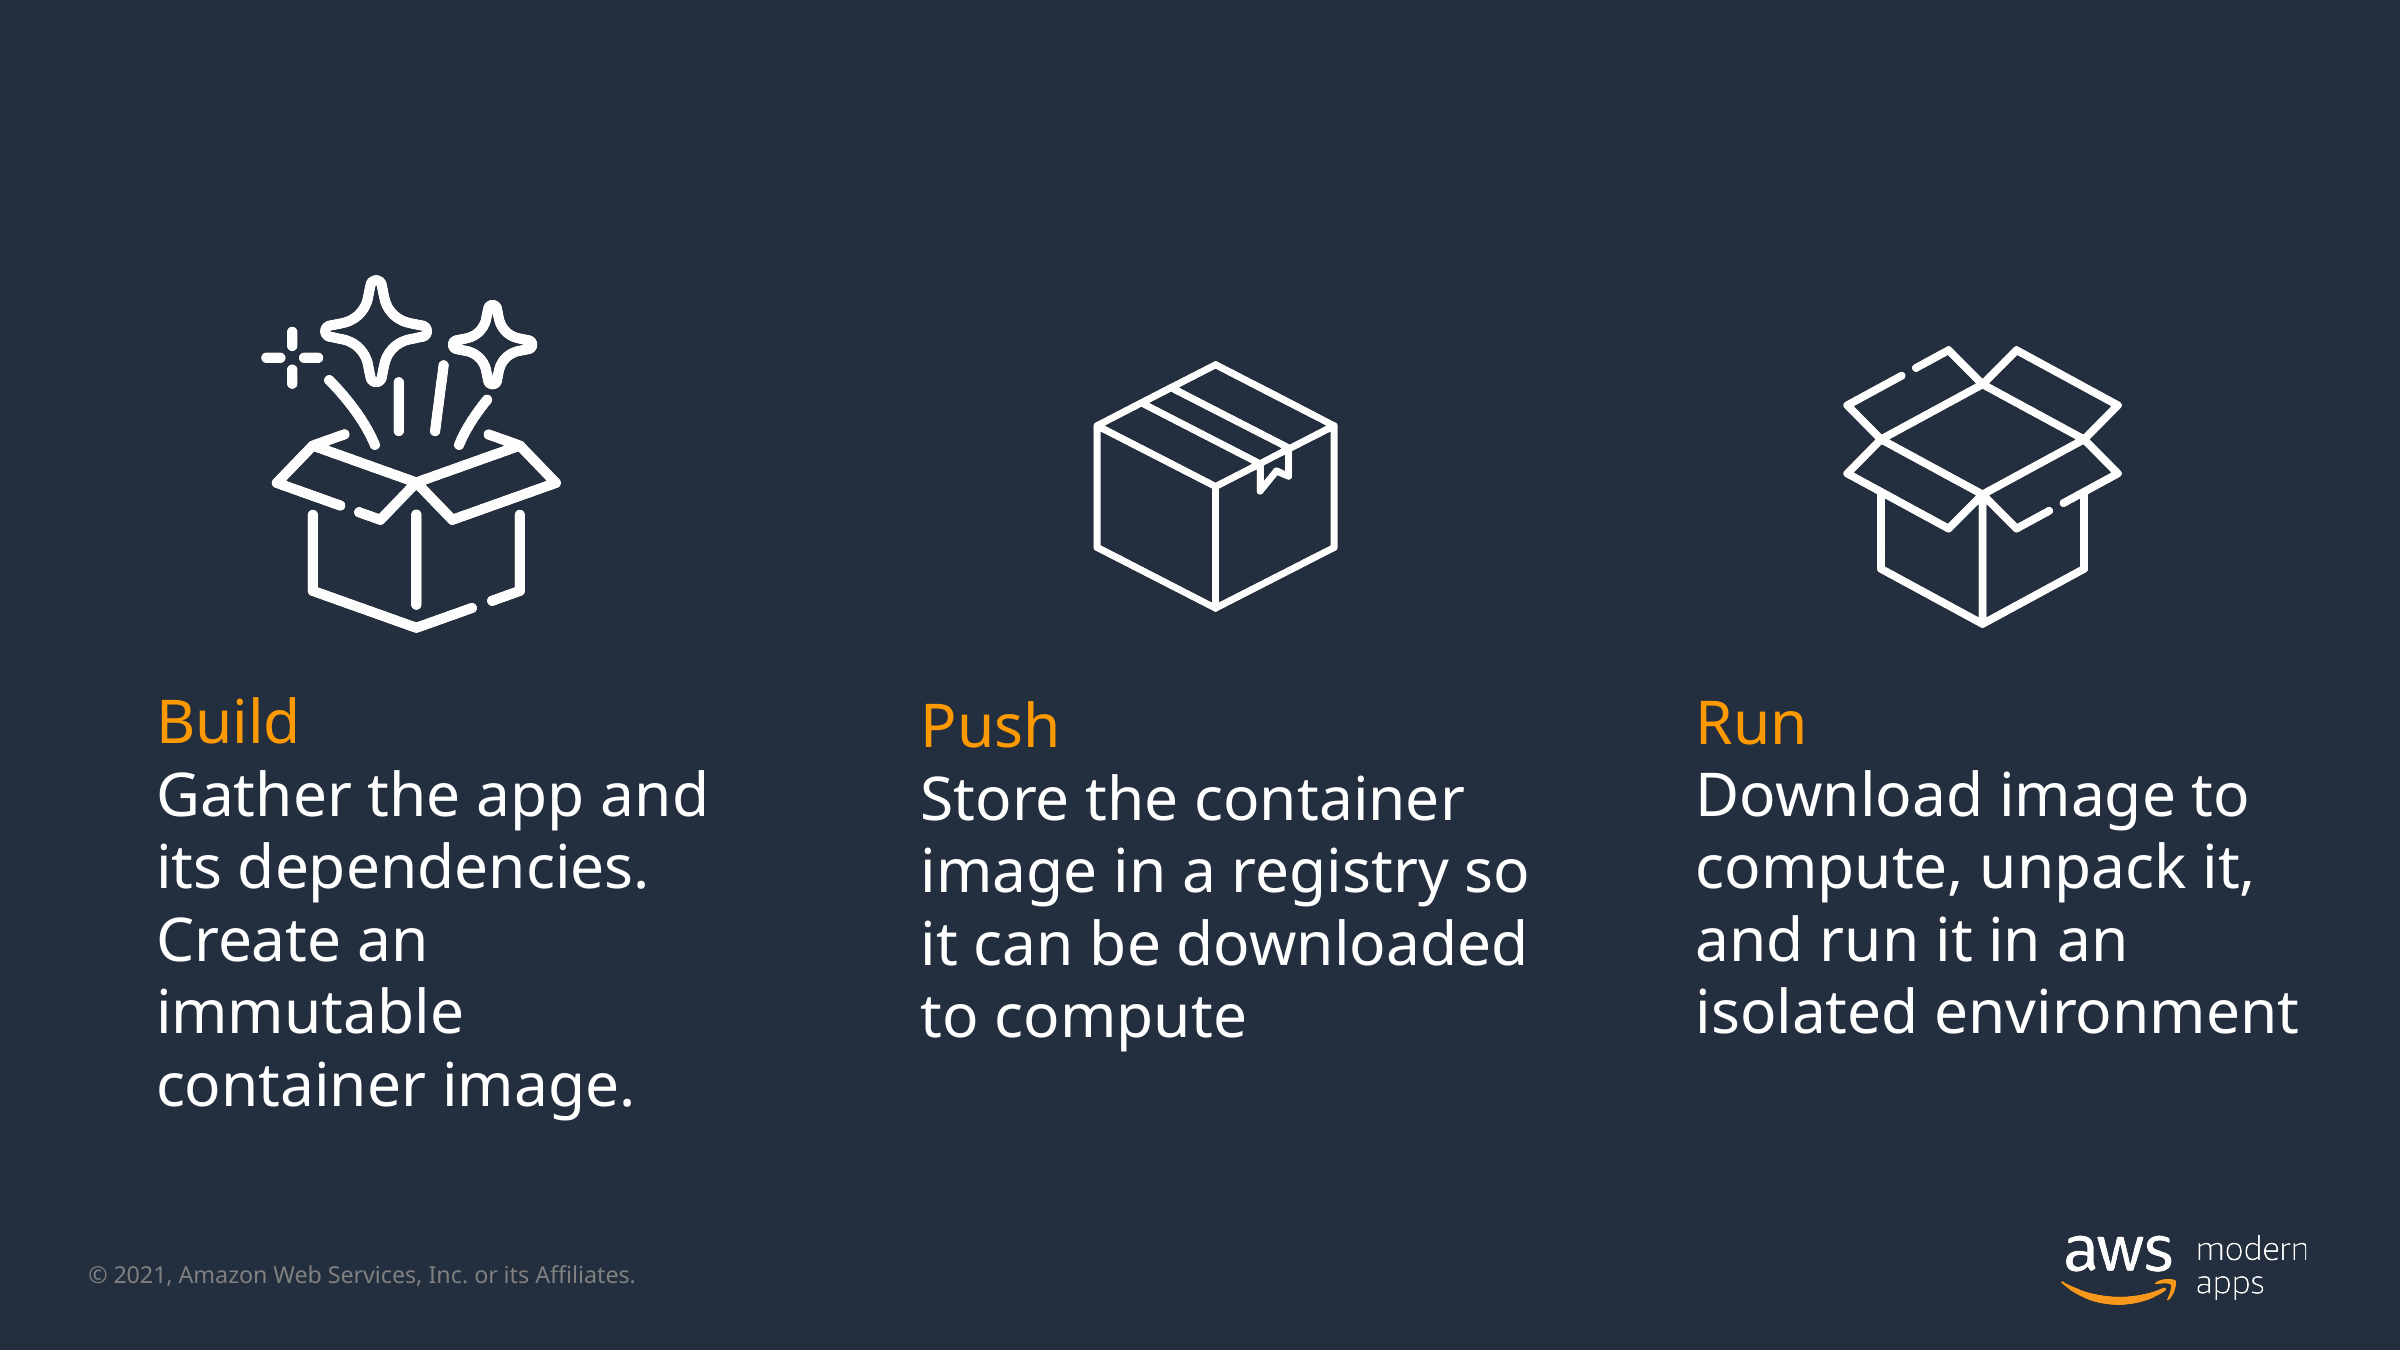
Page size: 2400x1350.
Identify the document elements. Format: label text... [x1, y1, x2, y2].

text_box Push Store the container image in a registry so it can be downloaded to compute [906, 680, 1582, 1058]
picture [1841, 346, 2123, 628]
text_box Build Gather the app and its dependencies. Create an immutable container image. [141, 676, 761, 1126]
picture [1090, 360, 1342, 612]
text_box Run Download image to compute, unpack it, and run it in an isolated environment [1680, 676, 2357, 1054]
picture [232, 275, 590, 633]
